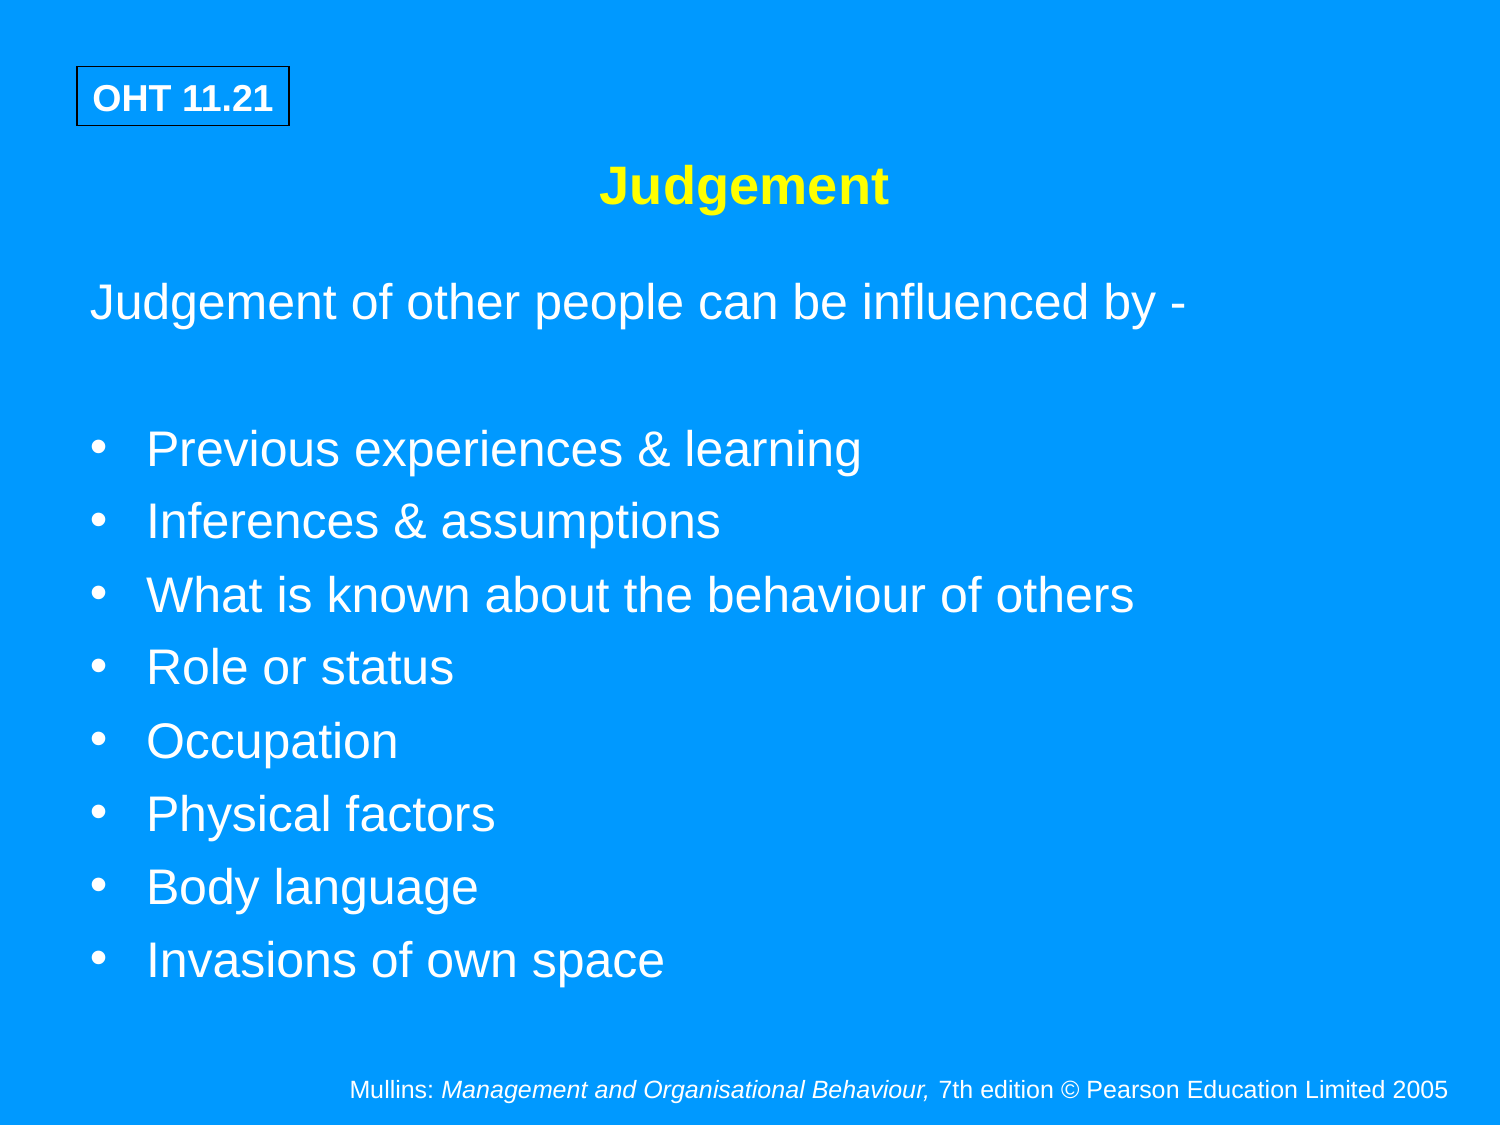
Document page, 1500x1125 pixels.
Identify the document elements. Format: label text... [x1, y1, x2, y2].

text_box Judgement [64, 101, 1425, 265]
text_box Judgement of other people can be influenced by - Previous experiences & learning Inferences & assumptions What is known about the behaviour of others Role or status Occupation Physical factors Body language Invasions of own space [75, 262, 1365, 1005]
